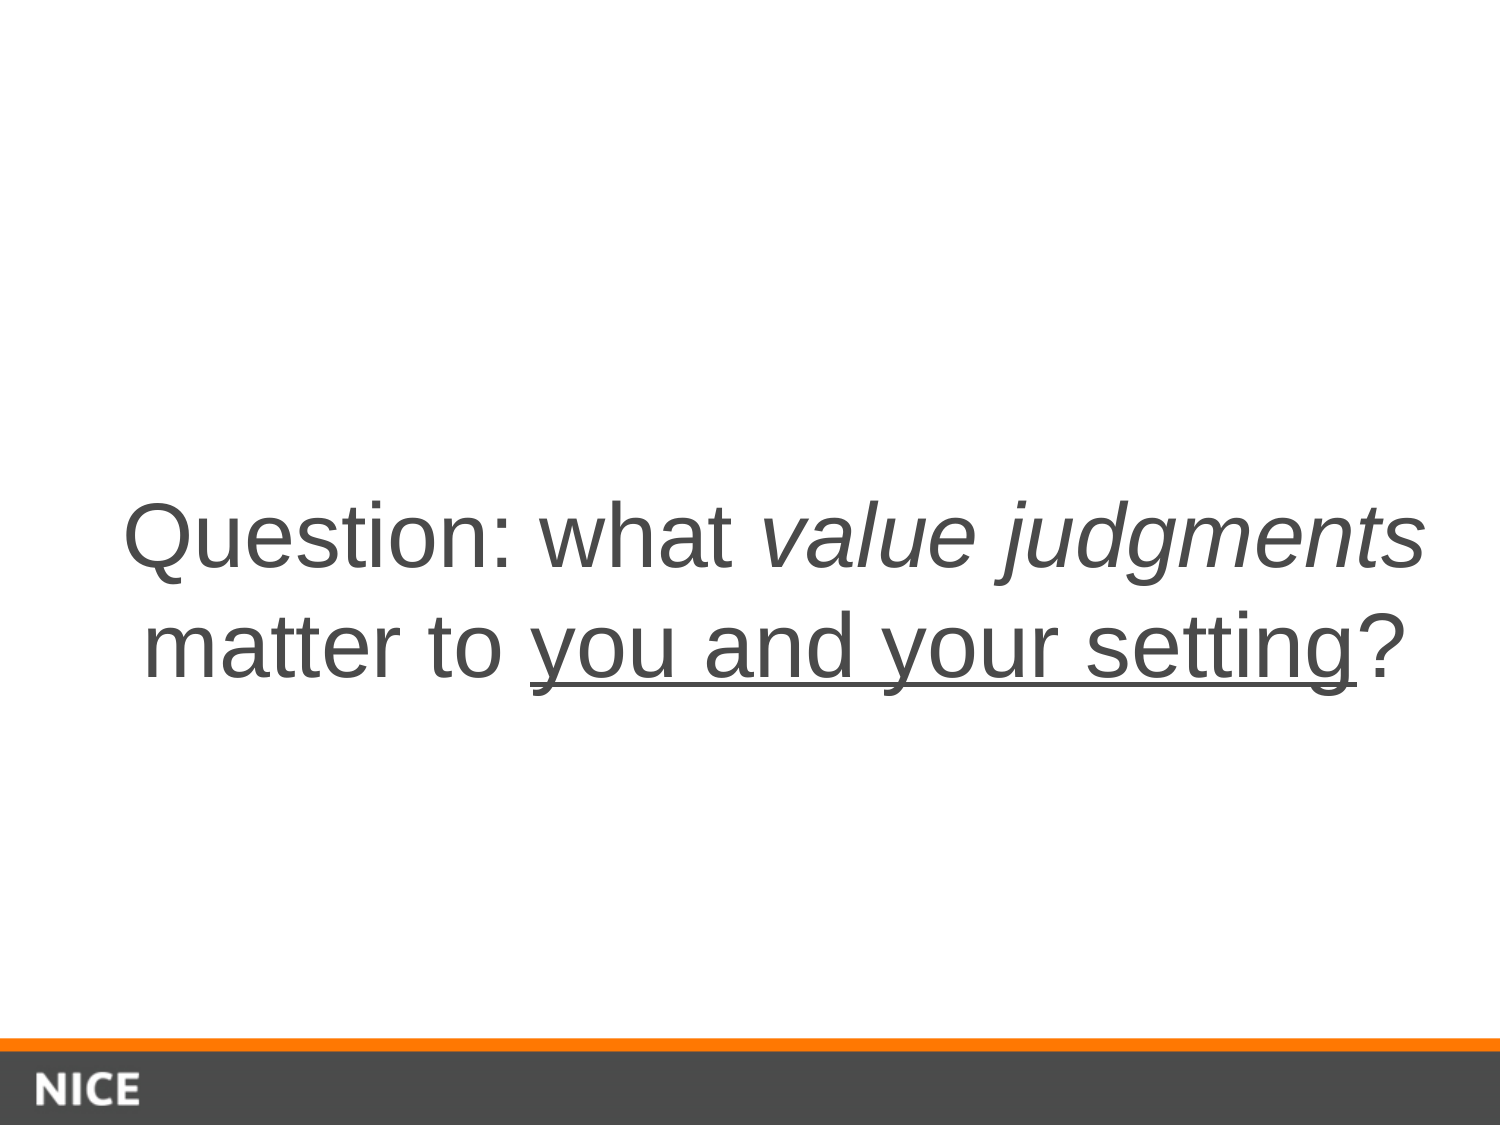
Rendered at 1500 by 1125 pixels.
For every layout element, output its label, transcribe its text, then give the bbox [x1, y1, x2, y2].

title Question: what value judgments matter to you and your setting? [100, 491, 1451, 680]
picture [0, 0, 1500, 1125]
